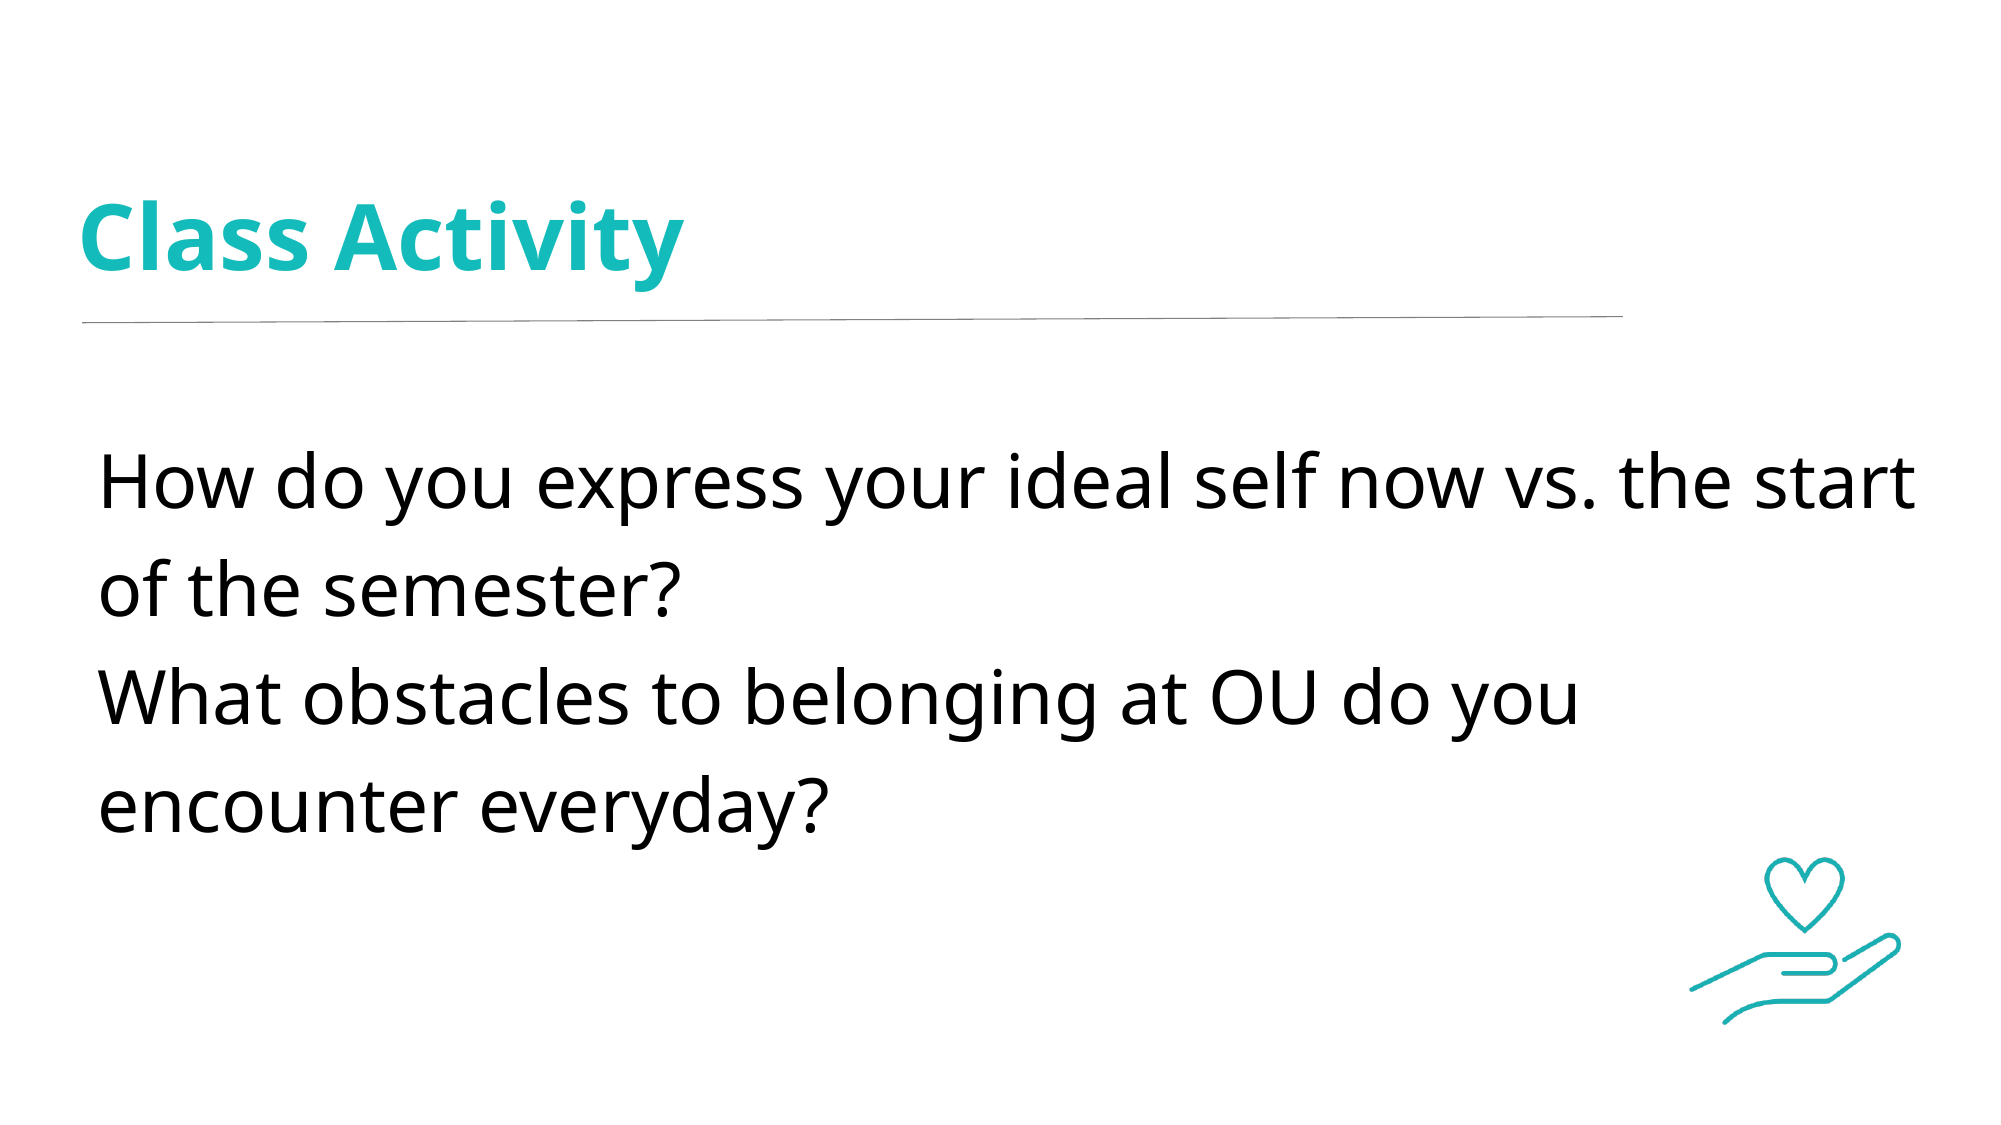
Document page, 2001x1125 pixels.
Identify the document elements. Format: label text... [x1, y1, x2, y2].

picture [1682, 824, 1908, 1051]
text_box Class Activity [62, 80, 1927, 298]
title How do you express your ideal self now vs. the start of the semester? What obstacles to belonging at OU do you encounter everyday? [82, 392, 1946, 855]
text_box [82, 316, 1623, 323]
